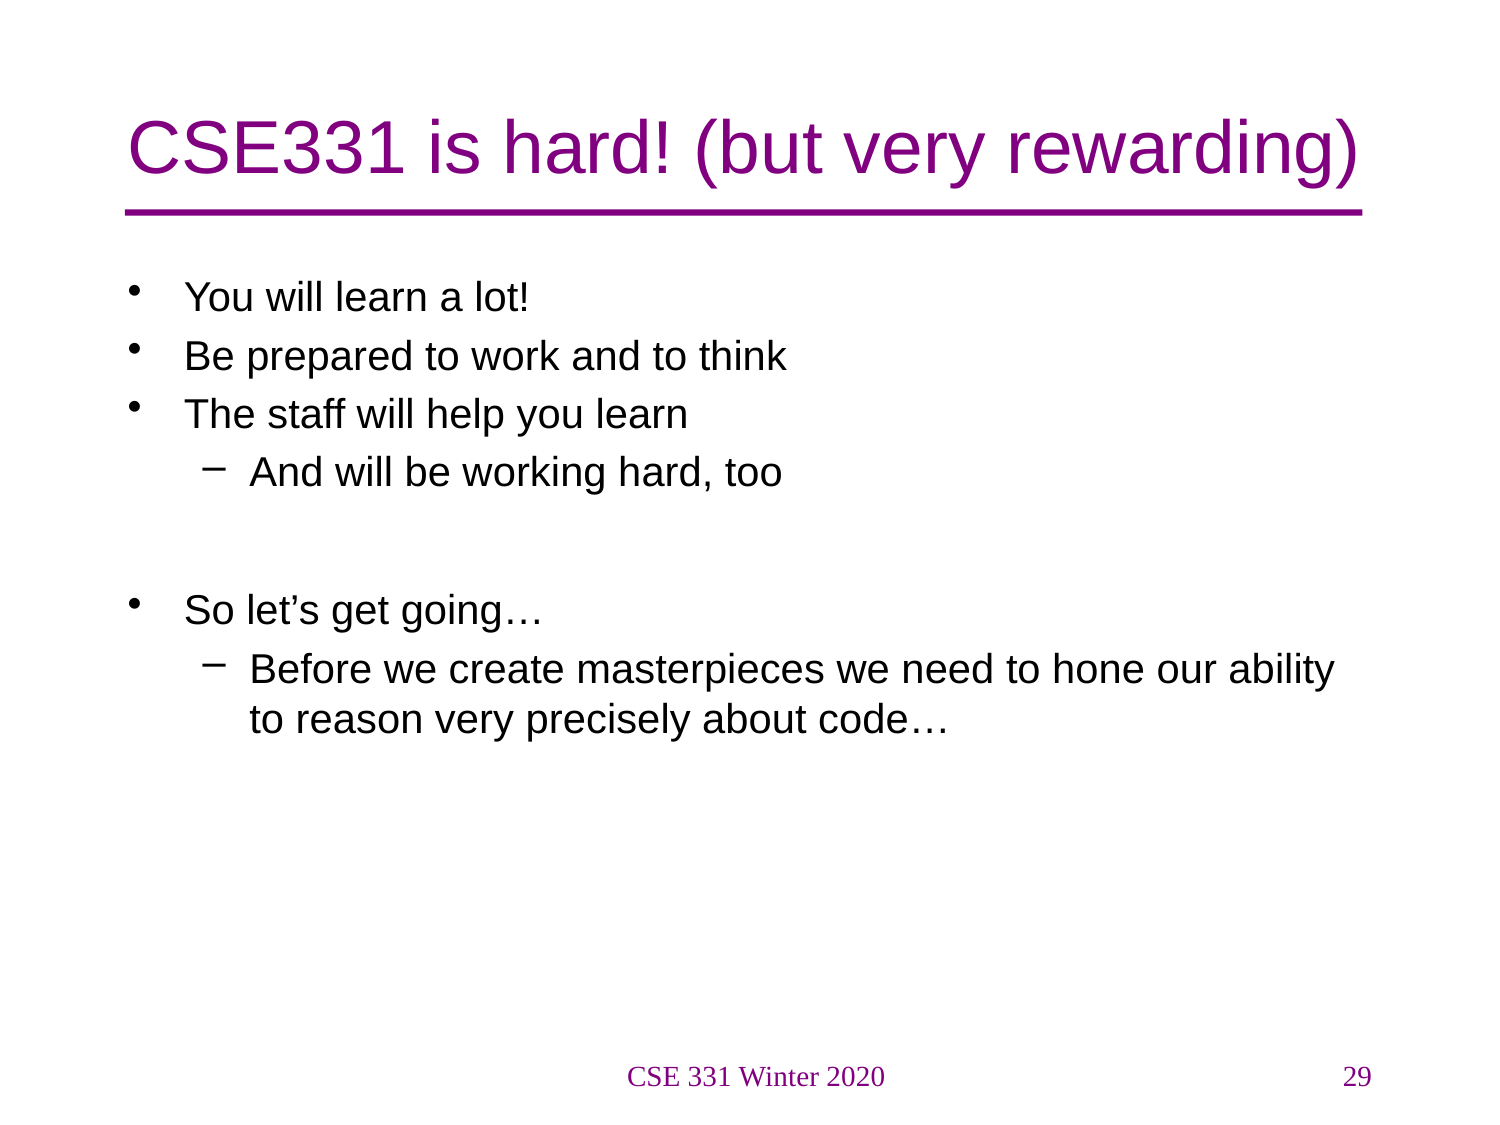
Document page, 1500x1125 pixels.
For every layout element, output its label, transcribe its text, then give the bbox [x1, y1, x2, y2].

list You will learn a lot! Be prepared to work and to think The staff will help you learn And will be working hard, too So let’s get going… Before we create masterpieces we need to hone our ability to reason very precisely about code… [112, 262, 1388, 1038]
title CSE331 is hard! (but very rewarding) [112, 50, 1388, 238]
footer CSE 331 Winter 2020 [474, 1049, 1038, 1125]
slide_number 29 [1074, 1049, 1388, 1125]
